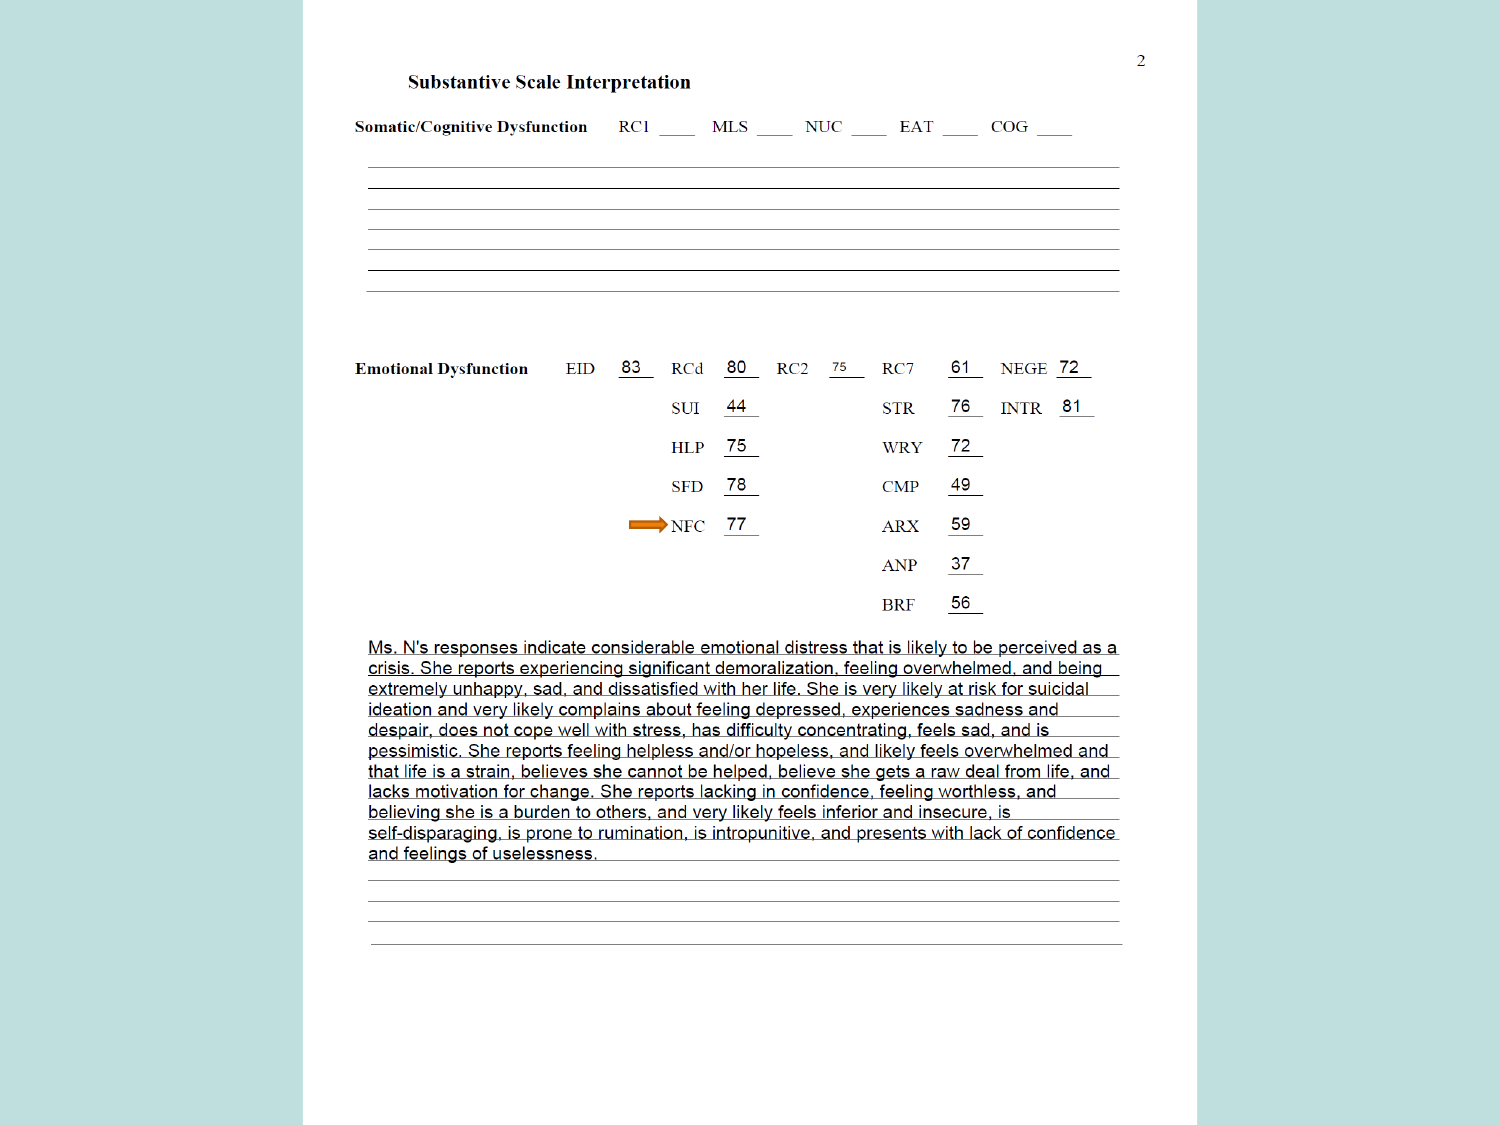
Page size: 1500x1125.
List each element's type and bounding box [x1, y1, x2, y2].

picture [302, 0, 1198, 1125]
